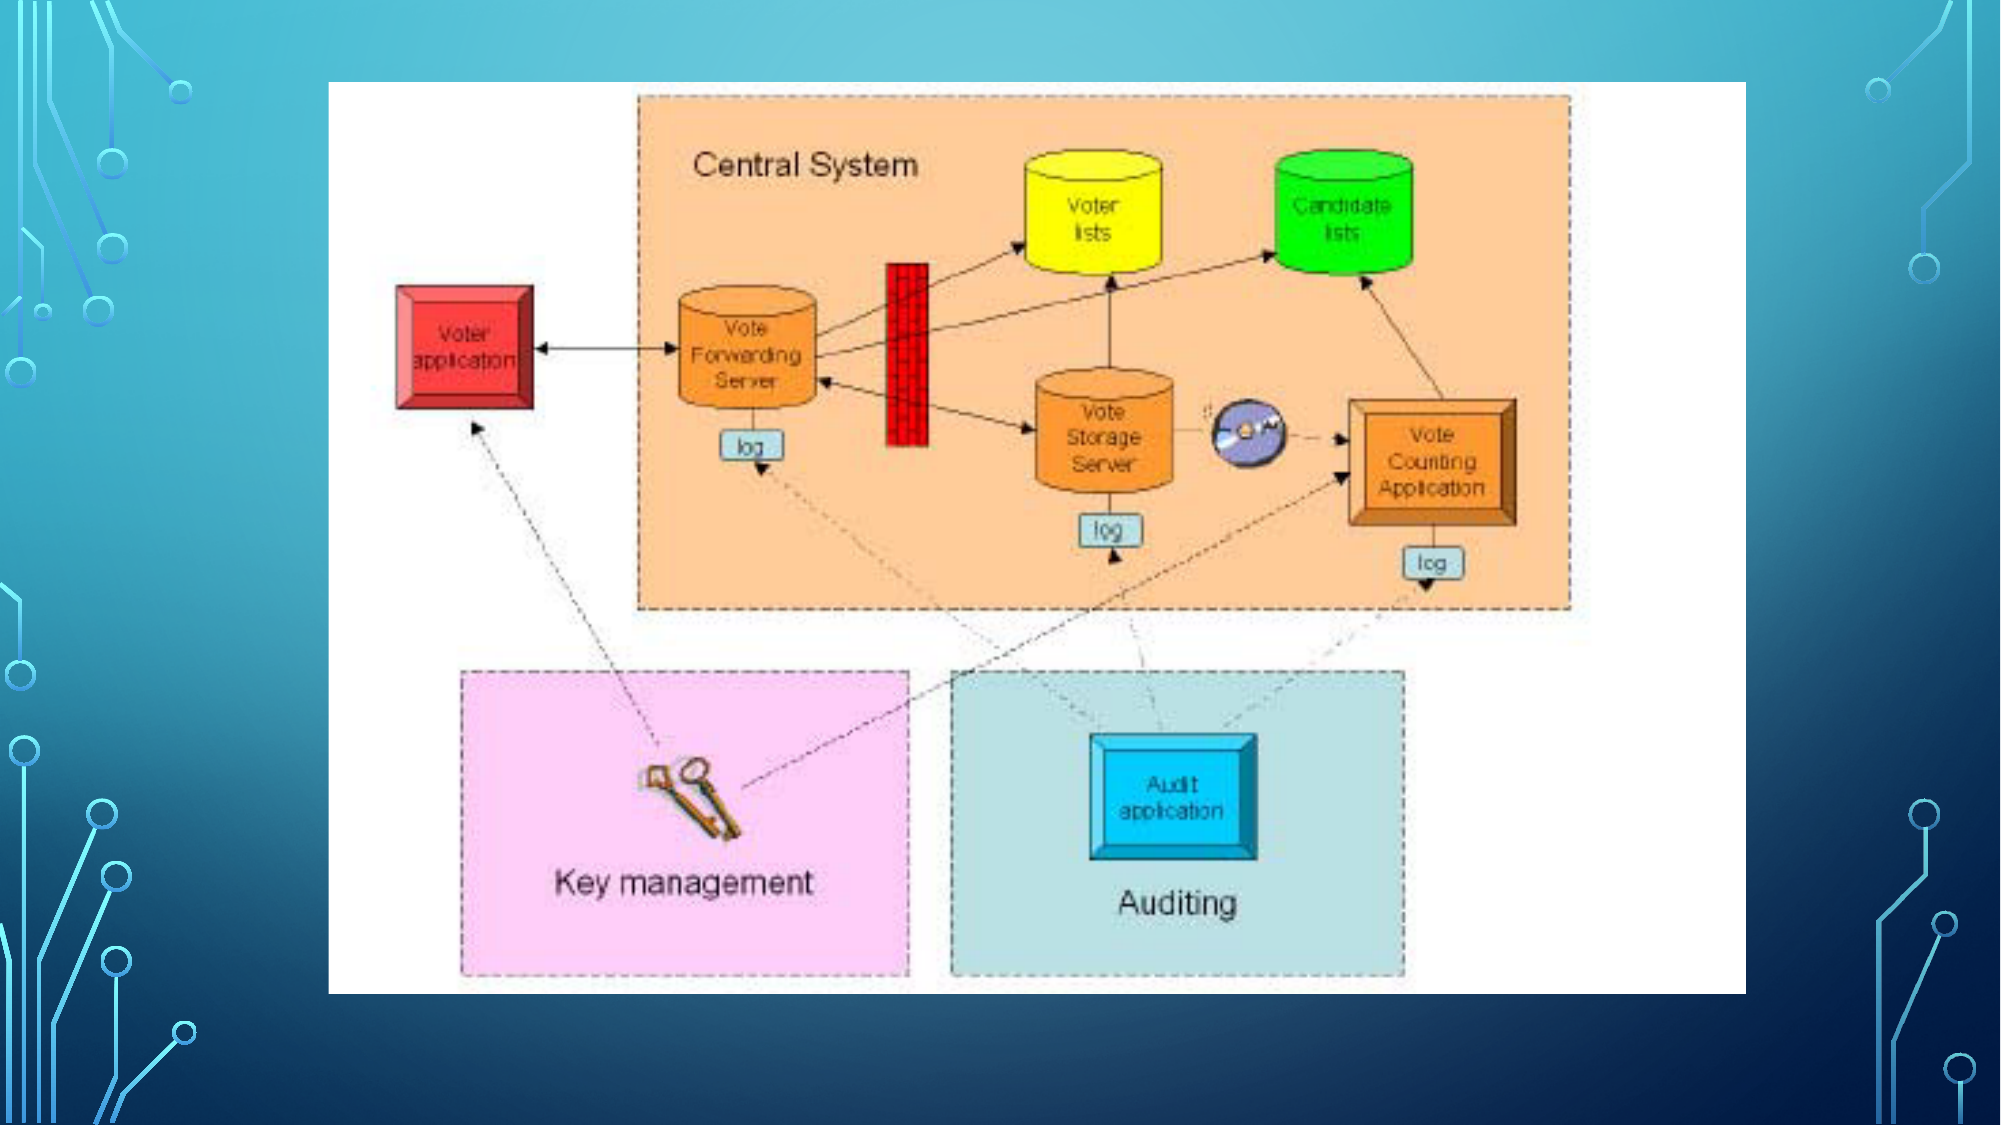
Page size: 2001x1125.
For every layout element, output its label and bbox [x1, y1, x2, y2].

list [328, 82, 1747, 994]
